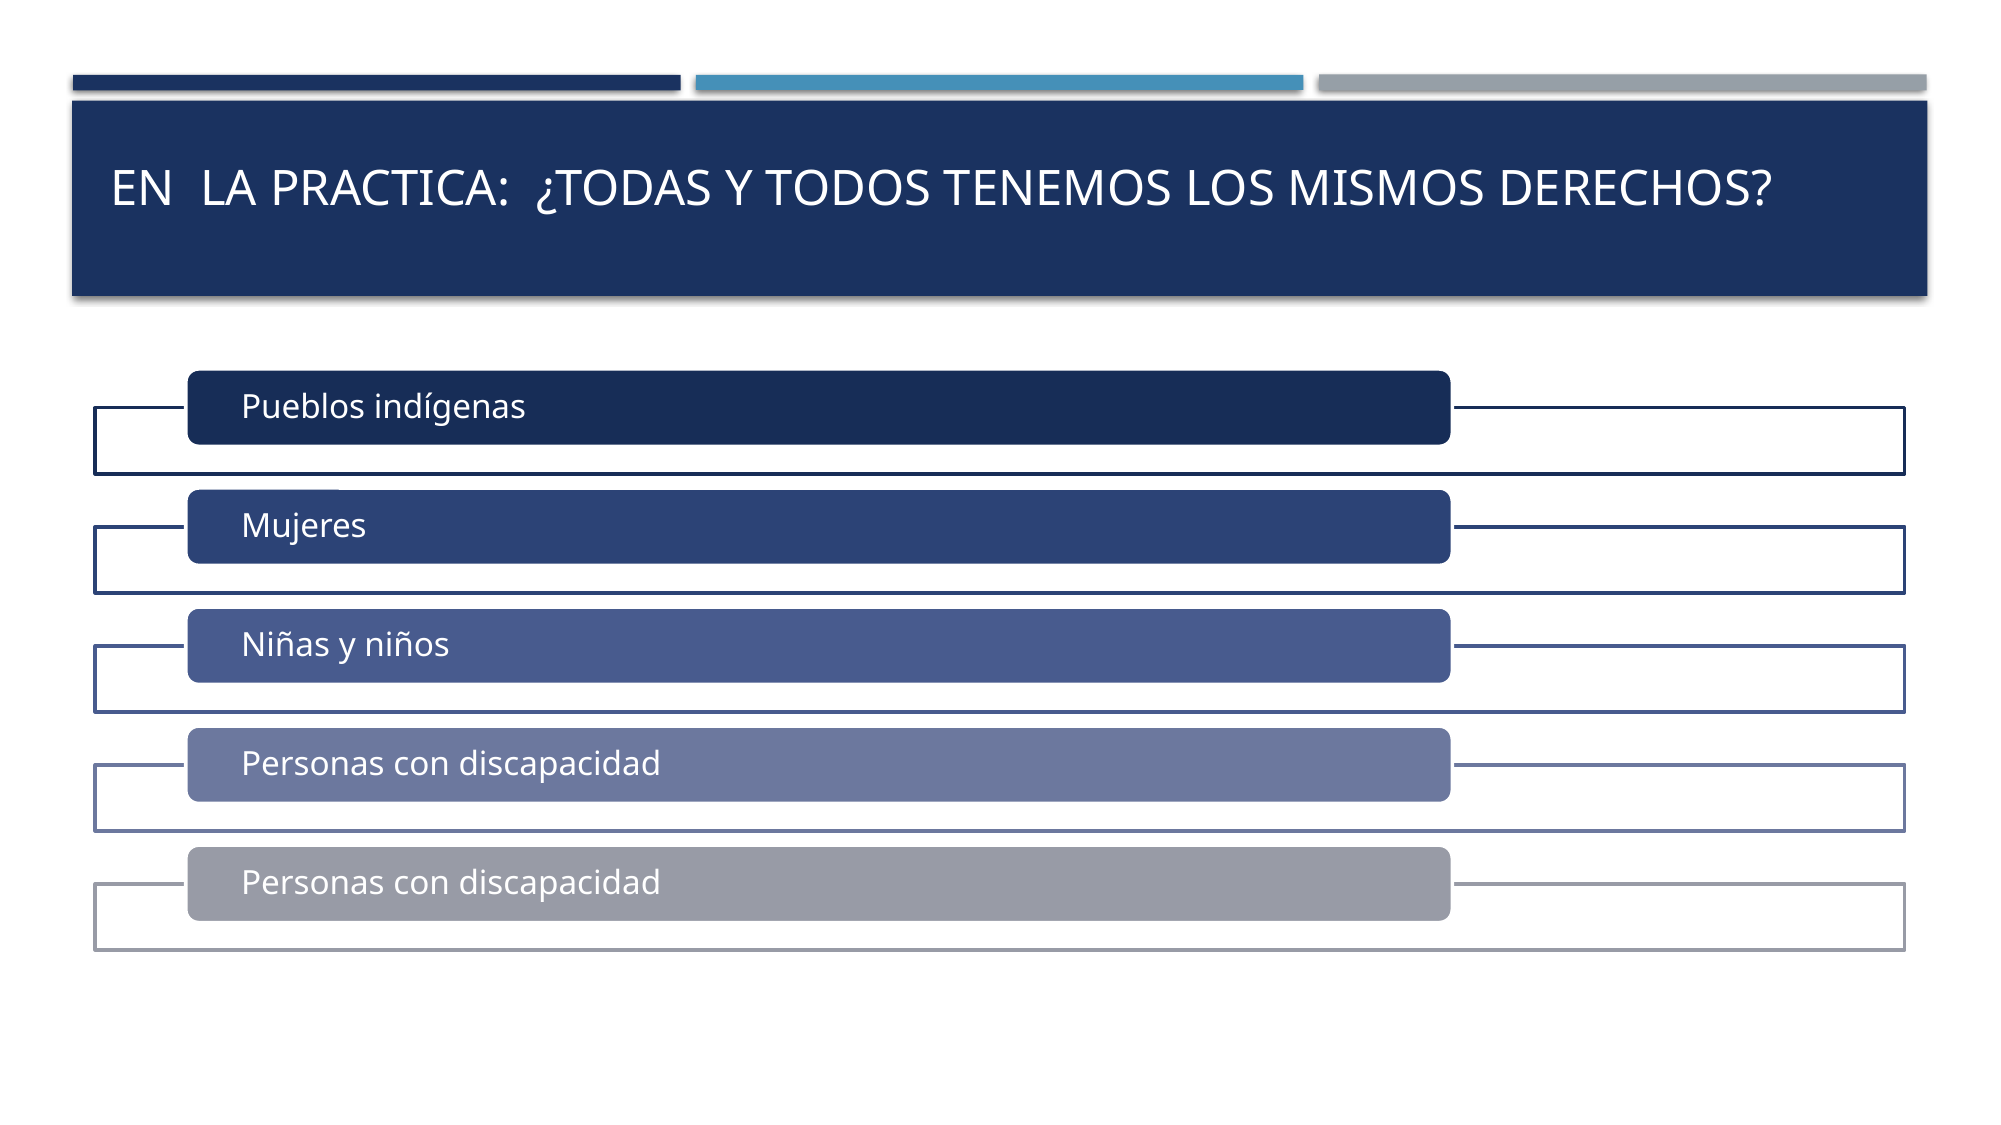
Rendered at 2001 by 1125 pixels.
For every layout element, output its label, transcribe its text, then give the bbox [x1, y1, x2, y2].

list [94, 357, 1906, 962]
title En la practica: ¿Todas y todos tenemos los mismos derechos? [95, 115, 1905, 282]
